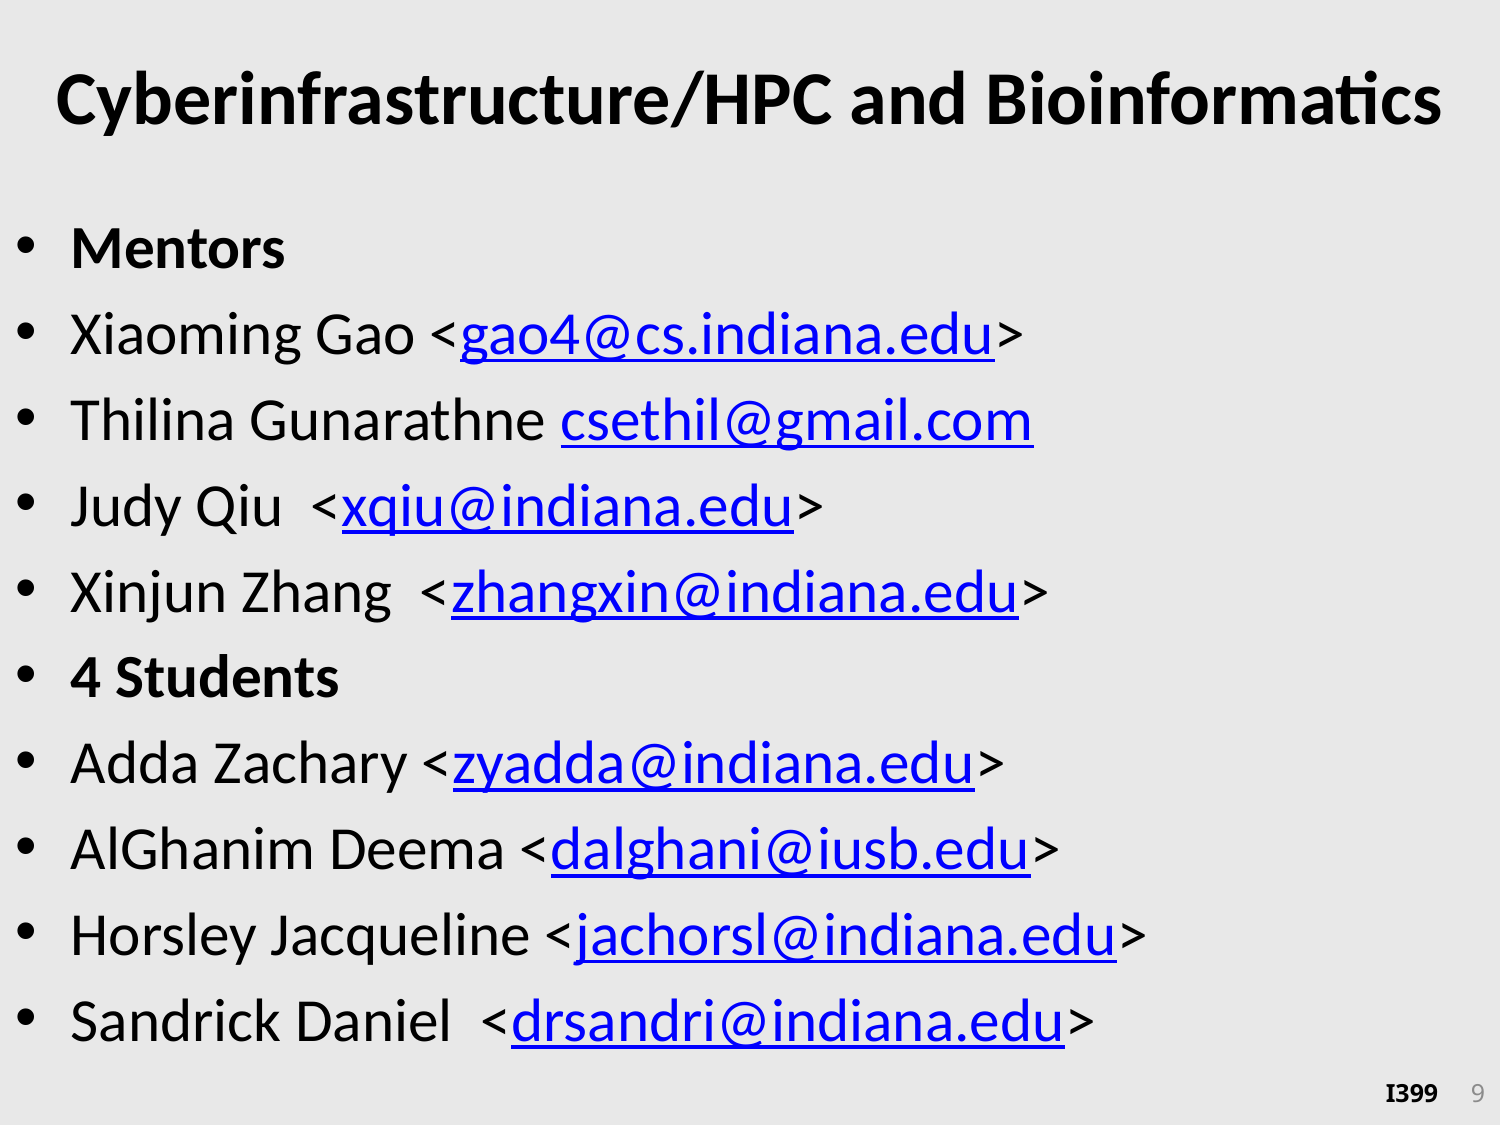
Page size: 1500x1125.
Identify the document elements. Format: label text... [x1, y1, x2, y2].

list Mentors Xiaoming Gao <gao4@cs.indiana.edu> Thilina Gunarathne csethil@gmail.com Judy Qiu <xqiu@indiana.edu> Xinjun Zhang <zhangxin@indiana.edu> 4 Students Adda Zachary <zyadda@indiana.edu> AlGhanim Deema <dalghani@iusb.edu> Horsley Jacqueline <jachorsl@indiana.edu> Sandrick Daniel <drsandri@indiana.edu> [0, 200, 1500, 1063]
title Cyberinfrastructure/HPC and Bioinformatics [0, 0, 1500, 188]
